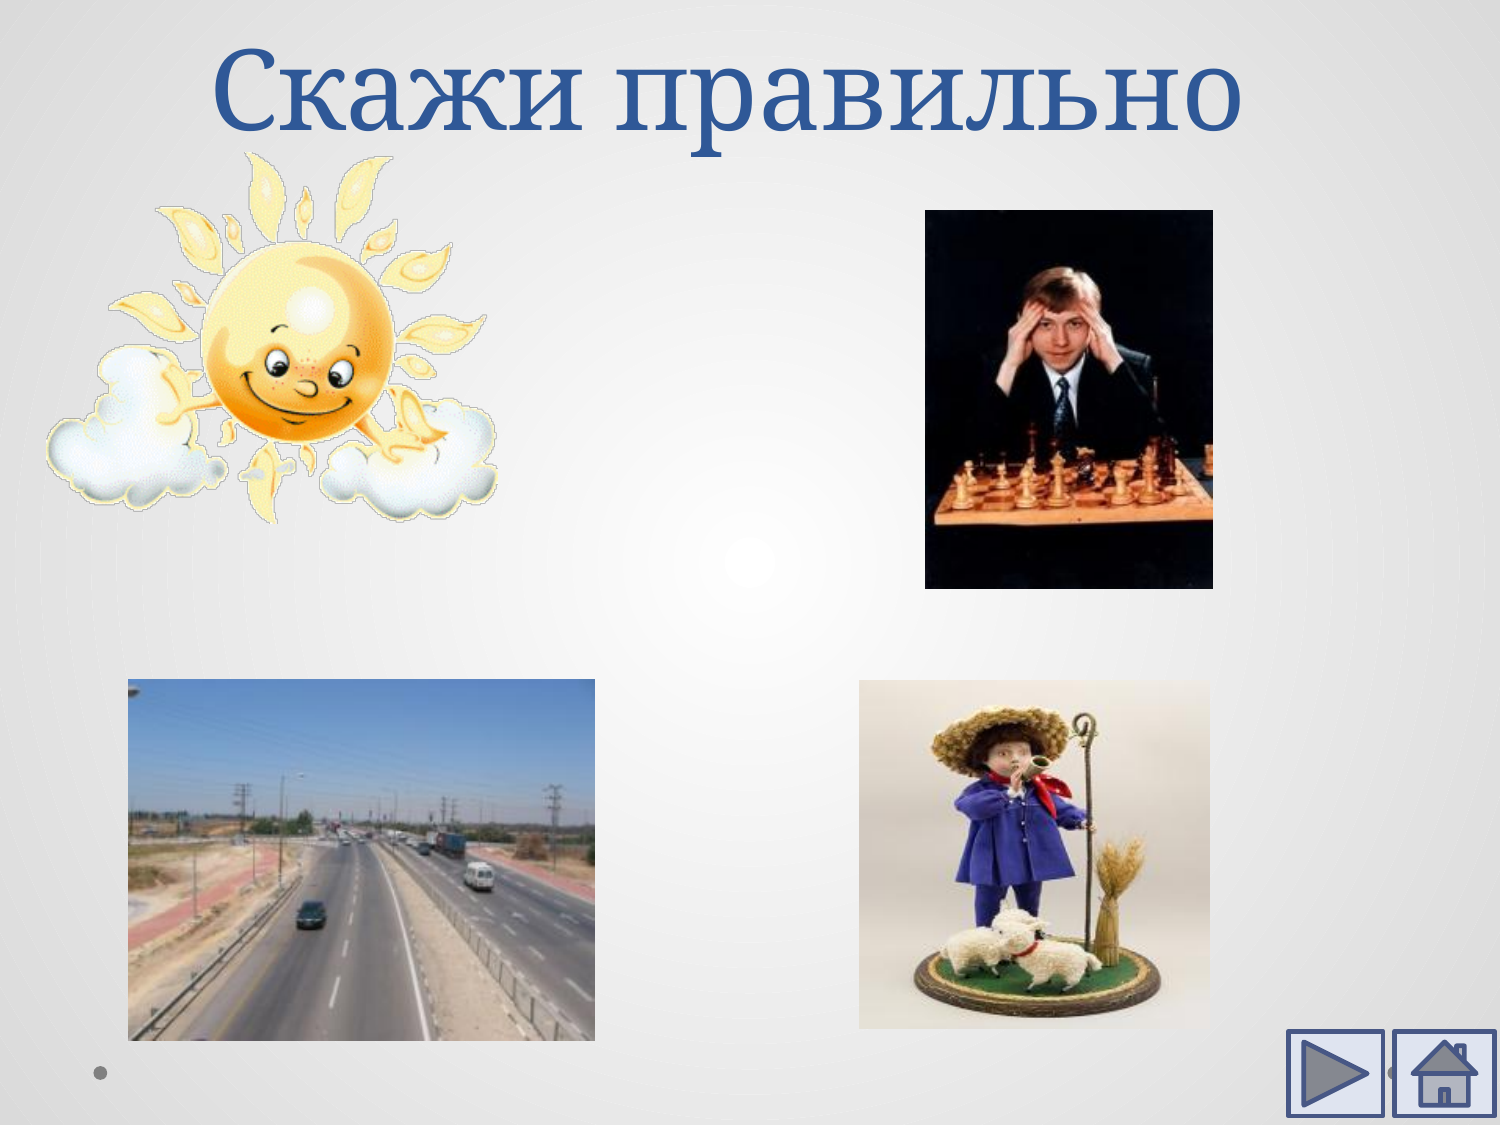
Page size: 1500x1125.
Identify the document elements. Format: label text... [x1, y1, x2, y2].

picture [859, 680, 1210, 1029]
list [46, 152, 498, 524]
picture [925, 210, 1213, 590]
text_box [1286, 1029, 1385, 1118]
text_box [1392, 1029, 1497, 1118]
picture [128, 679, 595, 1041]
title Скажи правильно [53, 1, 1404, 161]
